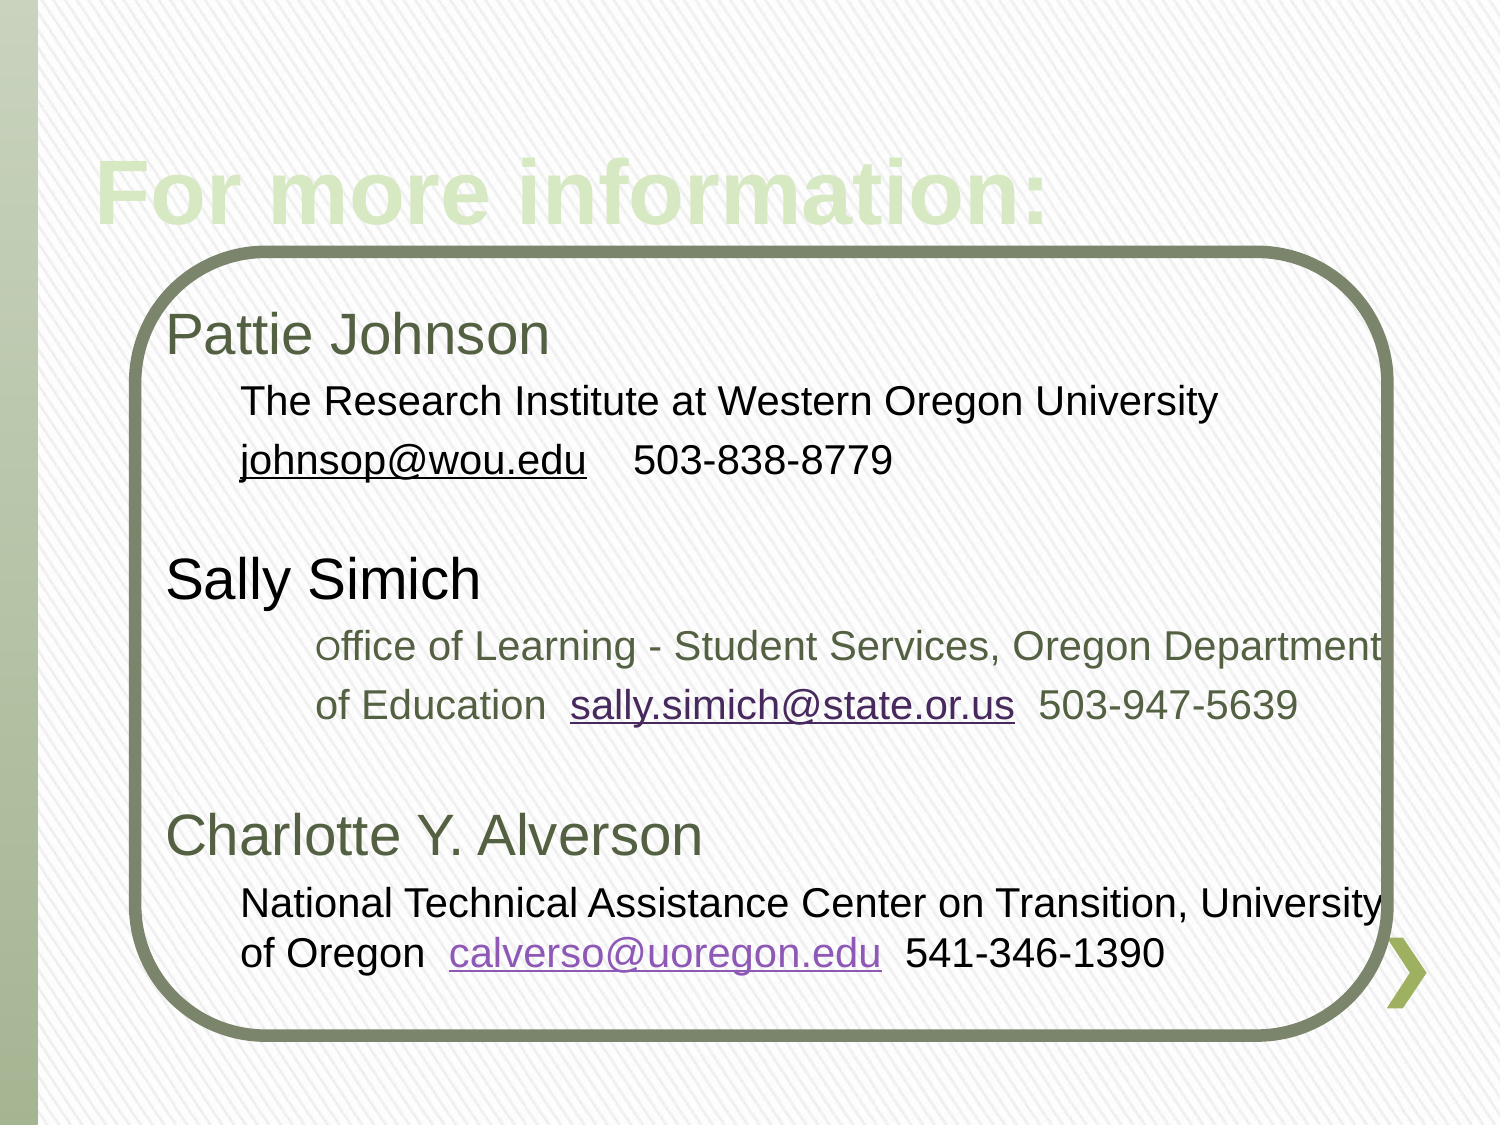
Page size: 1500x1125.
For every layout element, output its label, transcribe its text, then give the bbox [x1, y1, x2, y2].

text_box [133, 250, 1389, 1037]
text_box For more information: [79, 125, 1068, 251]
list Pattie Johnson The Research Institute at Western Oregon University johnsop@wou.edu 503-838-8779 Sally Simich Office of Learning - Student Services, Oregon Department of Education sally.simich@state.or.us 503-947-5639 Charlotte Y. Alverson National Technical Assistance Center on Transition, University of Oregon calverso@uoregon.edu 541-346-1390 [72, 122, 1428, 1081]
picture [37, 0, 1500, 1125]
